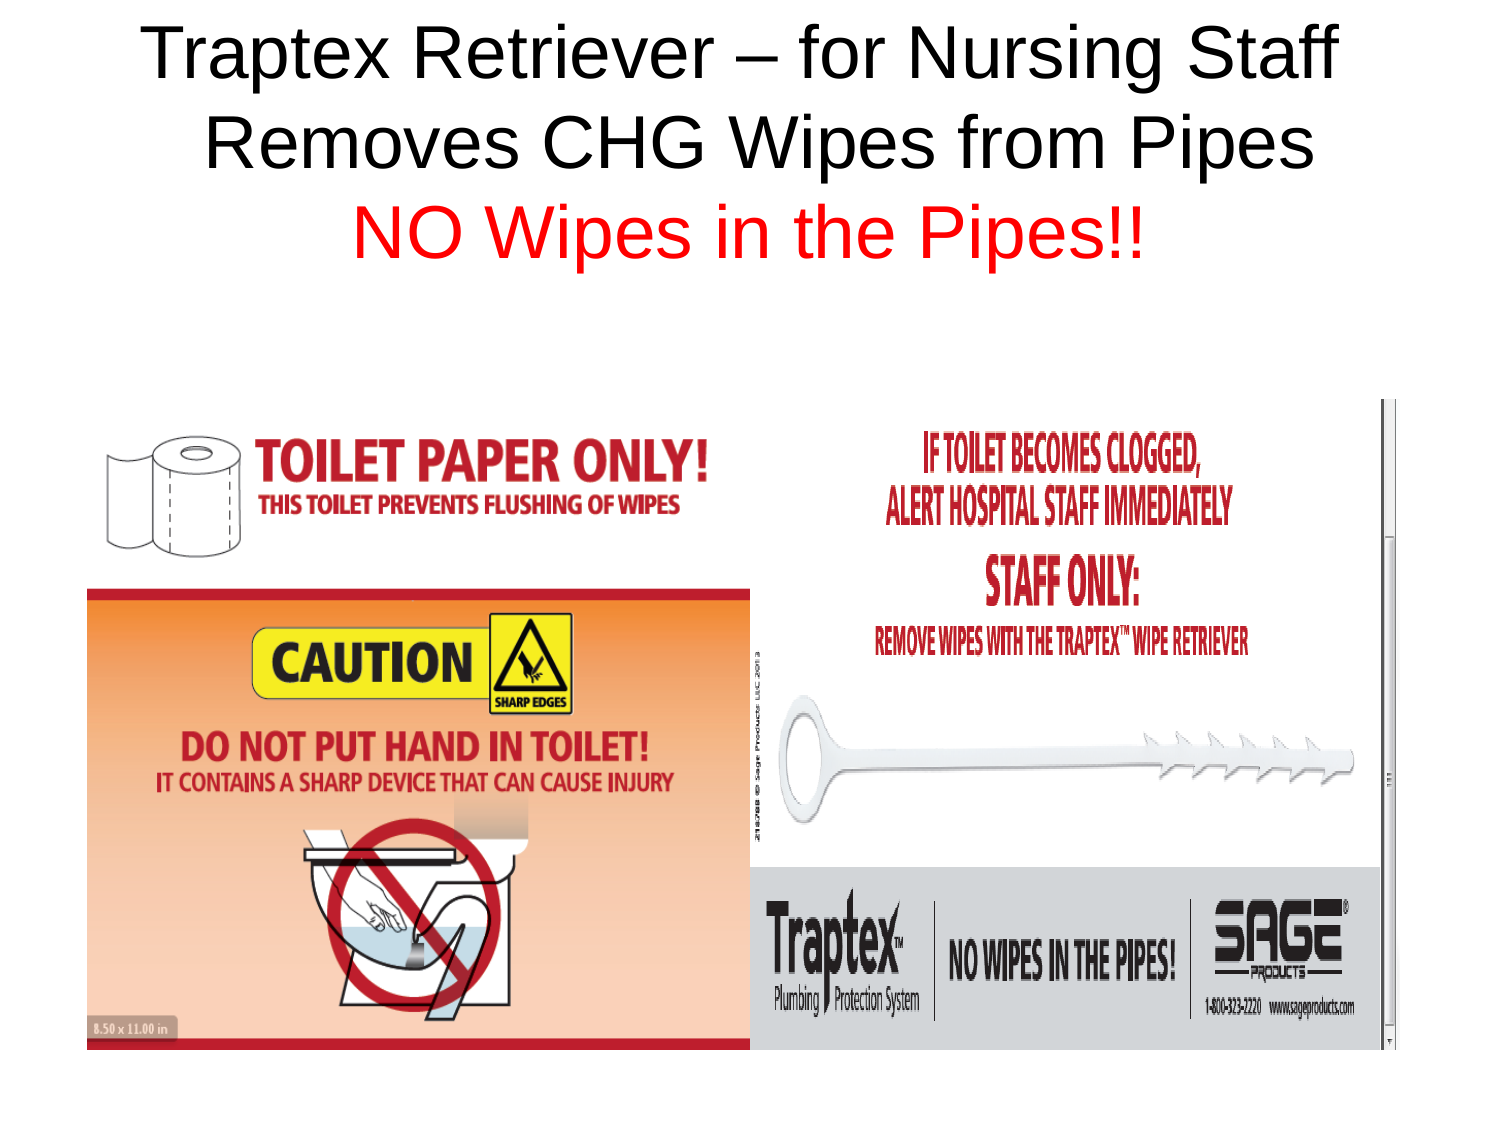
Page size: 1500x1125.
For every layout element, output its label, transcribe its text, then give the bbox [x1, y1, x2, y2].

title Traptex Retriever – for Nursing Staff Removes CHG Wipes from Pipes NO Wipes in the Pipes!! [75, 45, 1425, 233]
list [87, 399, 748, 1051]
picture [749, 399, 1401, 1051]
